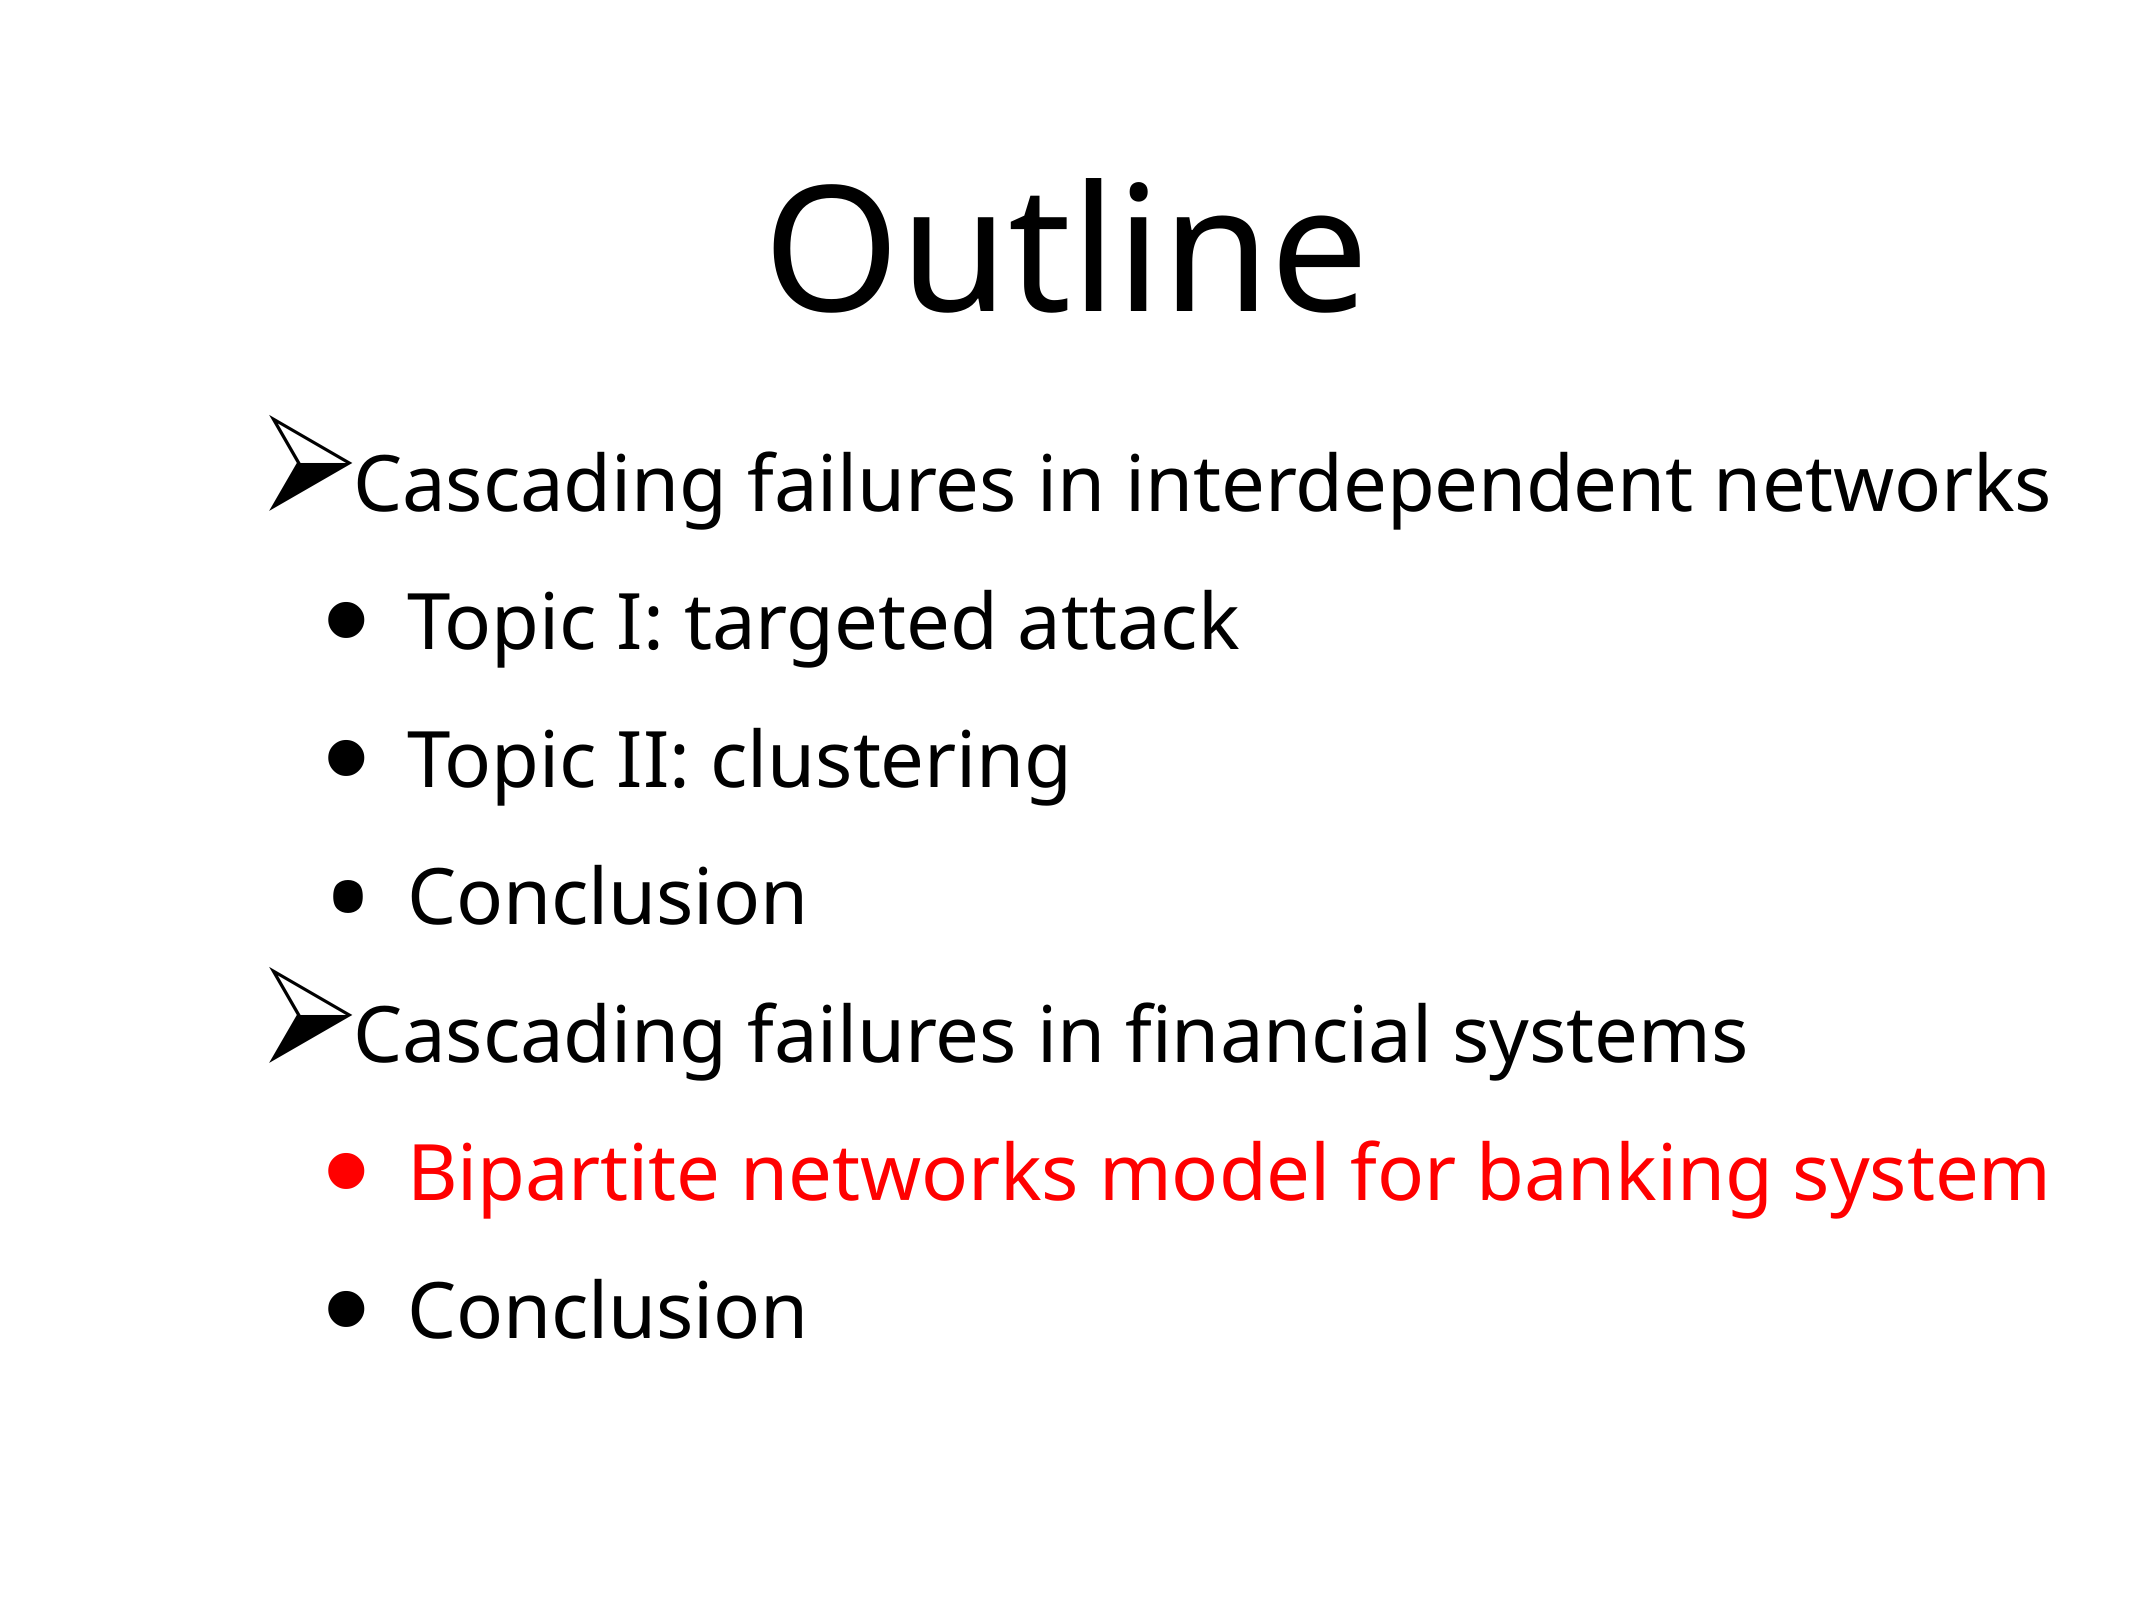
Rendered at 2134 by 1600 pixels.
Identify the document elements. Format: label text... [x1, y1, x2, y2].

list Cascading failures in interdependent networks Topic I: targeted attack Topic II: clustering Conclusion Cascading failures in financial systems Bipartite networks model for banking system Conclusion [204, 337, 2067, 1450]
title Outline [208, 41, 1925, 337]
